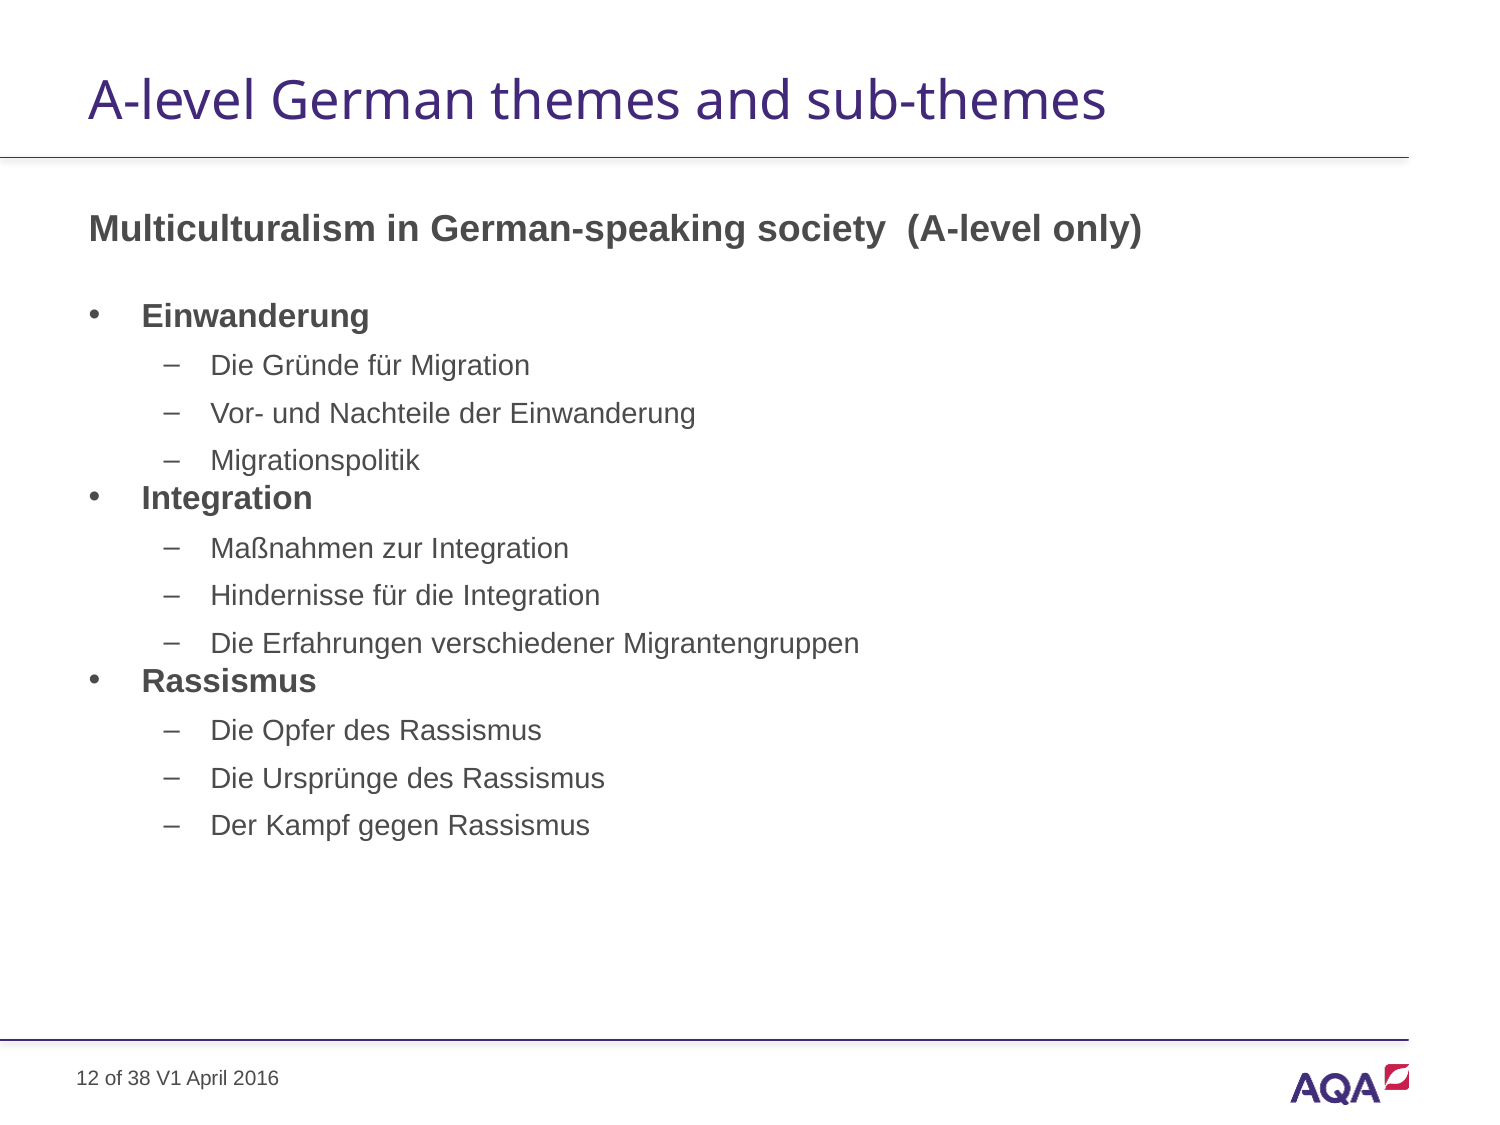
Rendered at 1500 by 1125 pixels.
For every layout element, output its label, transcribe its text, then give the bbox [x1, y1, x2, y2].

title A-level German themes and sub-themes [88, 72, 1409, 144]
text_box 12 of 38 V1 April 2016 [61, 1056, 322, 1097]
list Multiculturalism in German-speaking society (A-level only) Einwanderung Die Gründe für Migration Vor- und Nachteile der Einwanderung Migrationspolitik Integration Maßnahmen zur Integration Hindernisse für die Integration Die Erfahrungen verschiedener Migrantengruppen Rassismus Die Opfer des Rassismus Die Ursprünge des Rassismus Der Kampf gegen Rassismus [88, 203, 1409, 927]
picture [1290, 1064, 1409, 1105]
